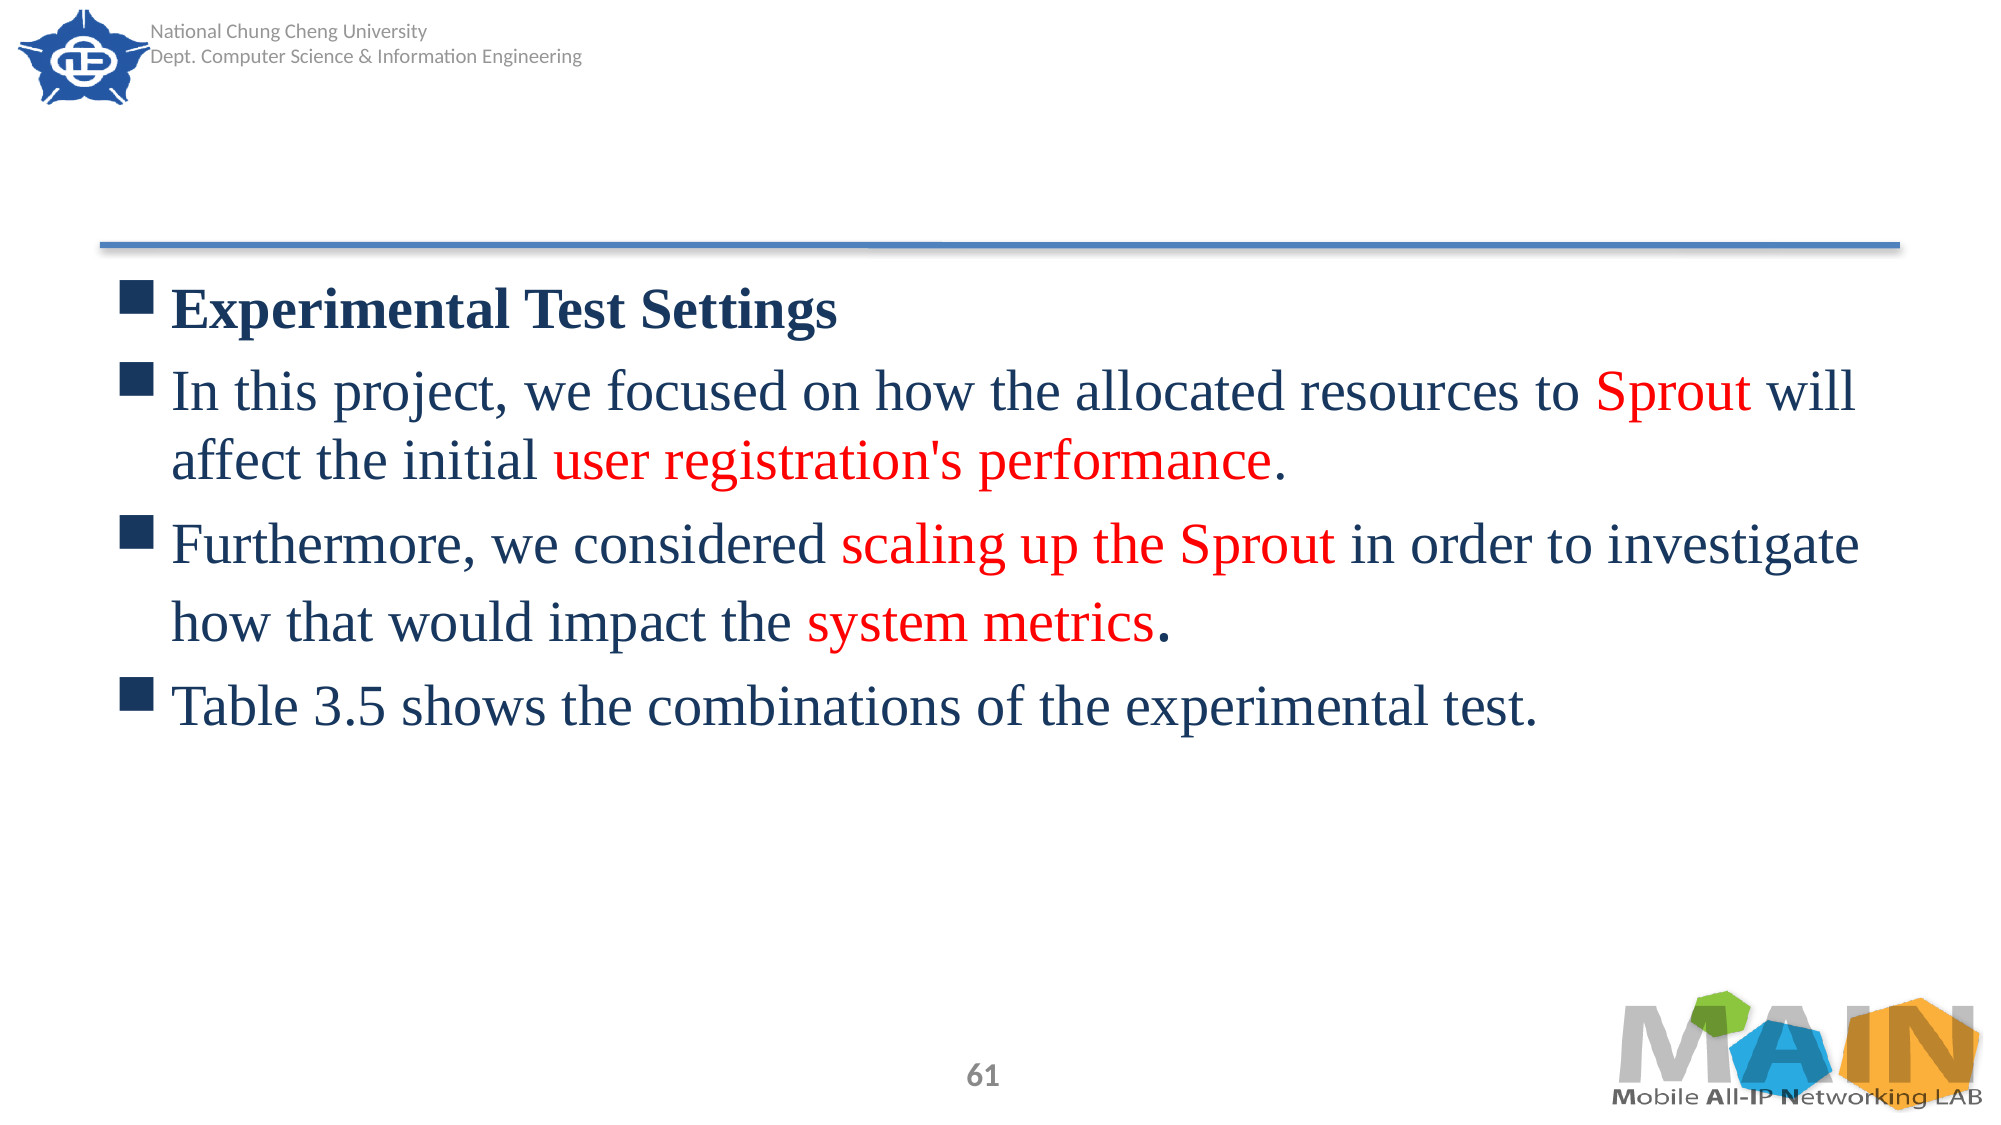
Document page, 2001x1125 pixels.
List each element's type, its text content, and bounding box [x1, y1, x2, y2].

slide_number 61 [750, 1042, 1217, 1103]
list Experimental Test Settings In this project, we focused on how the allocated resources to Sprout will affect the initial user registration's performance. Furthermore, we considered scaling up the Sprout in order to investigate how that would impact the system metrics. Table 3.5 shows the combinations of the experimental test. [99, 262, 1901, 1006]
picture [1400, 987, 1984, 1113]
picture [0, 0, 168, 113]
